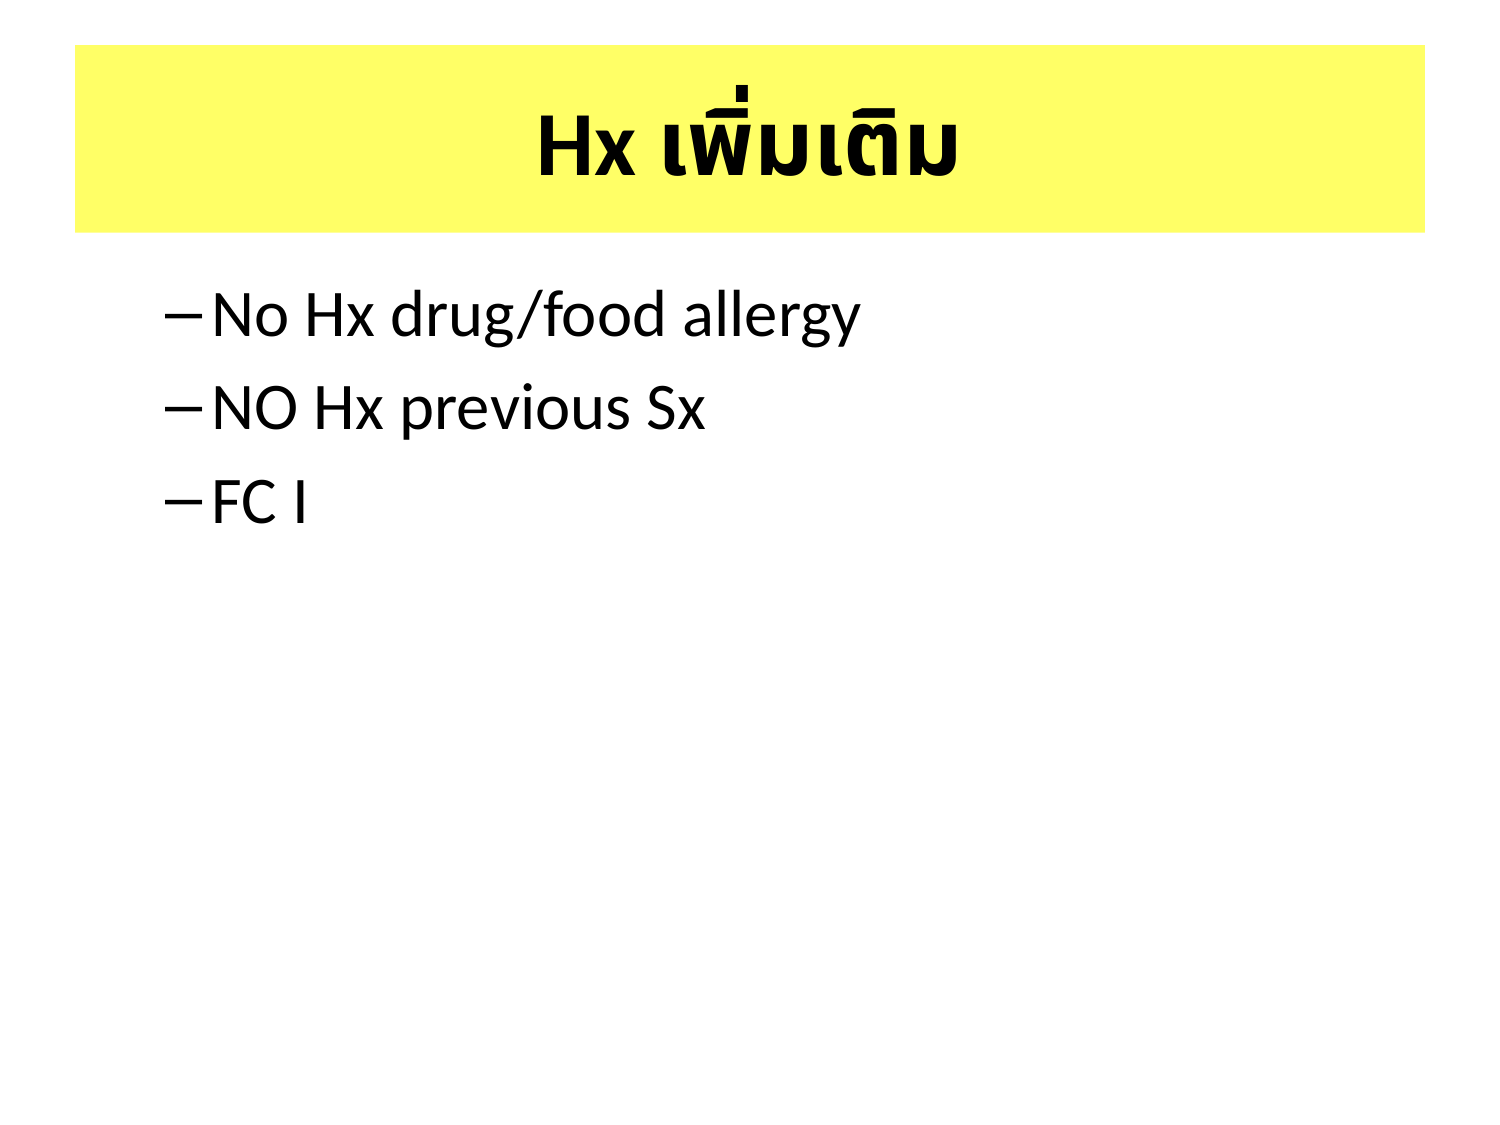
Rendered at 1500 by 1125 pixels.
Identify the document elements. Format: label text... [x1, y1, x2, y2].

title Hx เพิ่มเติม [75, 45, 1425, 233]
list No Hx drug/food allergy NO Hx previous Sx FC I [75, 262, 1425, 1005]
